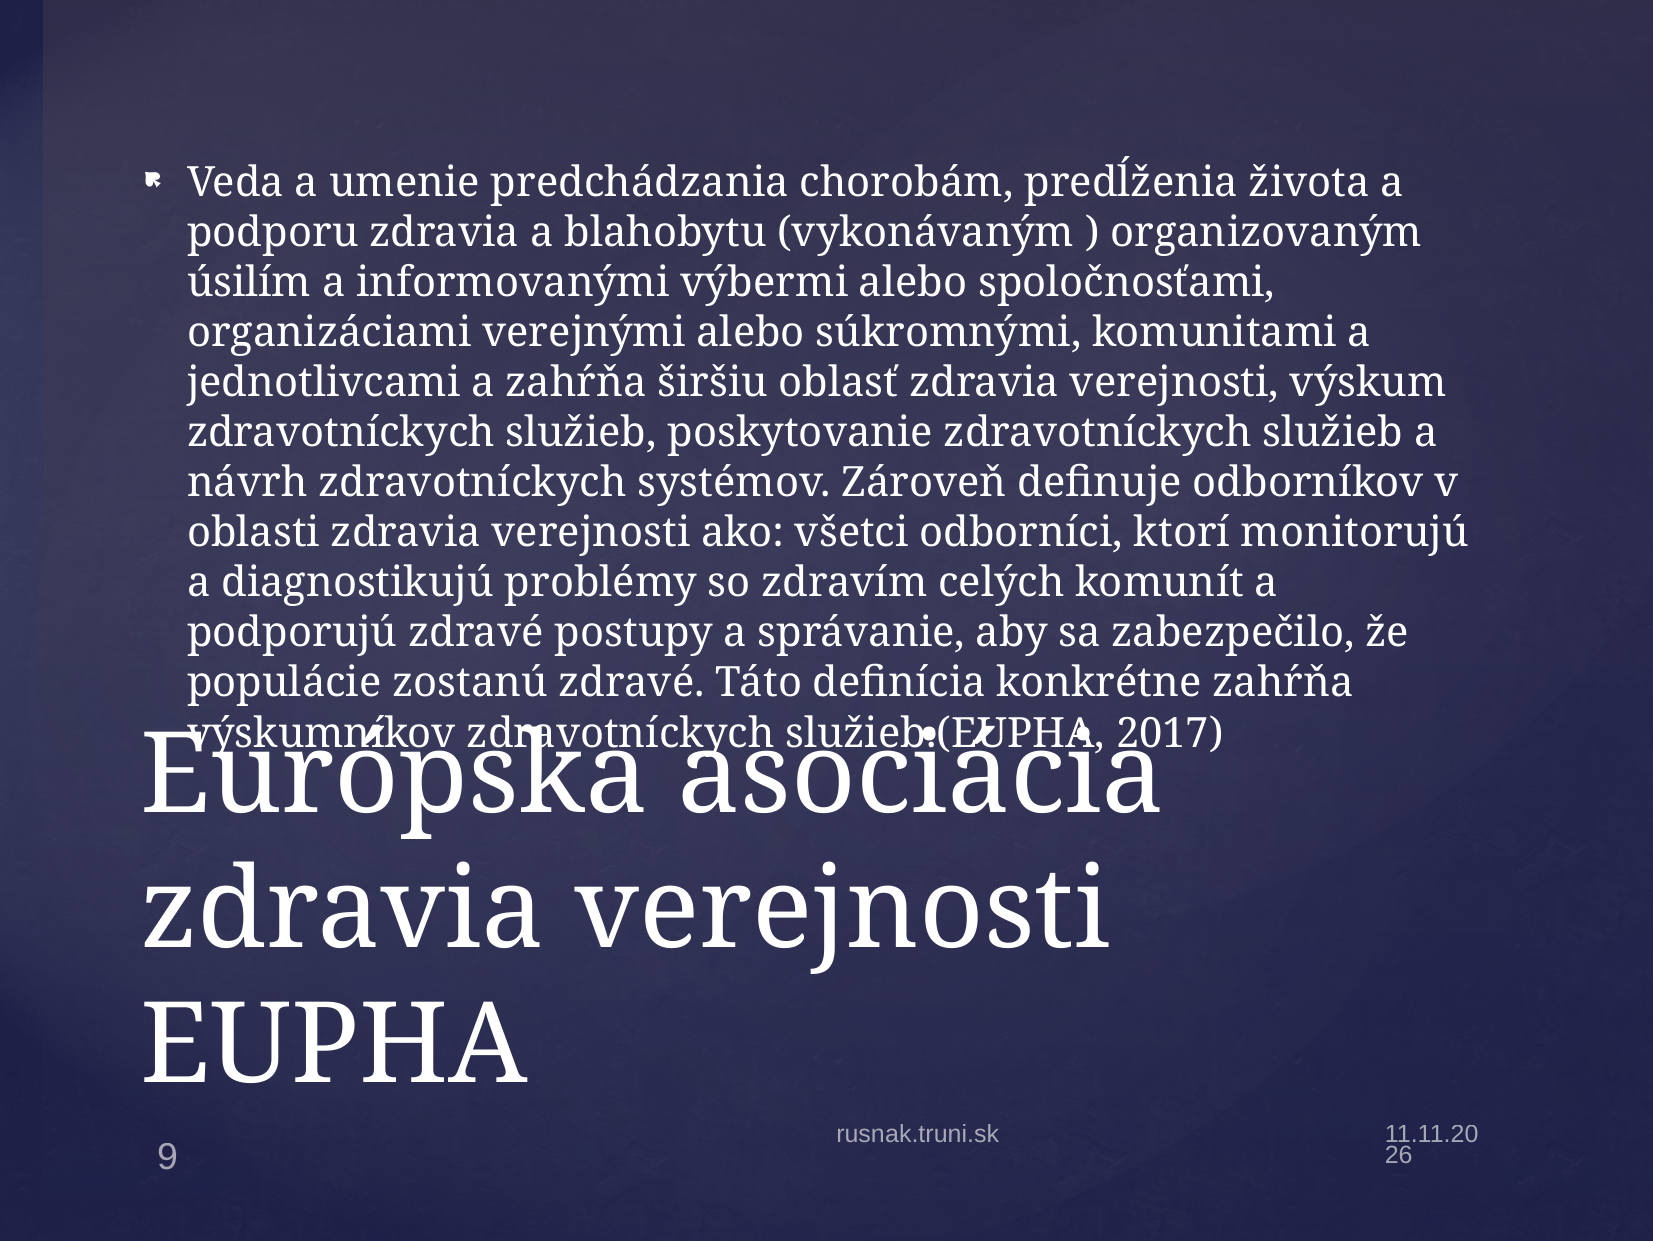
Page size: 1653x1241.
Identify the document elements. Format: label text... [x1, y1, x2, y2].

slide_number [1368, 1113, 1502, 1180]
list Veda a umenie predchádzania chorobám, predĺženia života a podporu zdravia a blahobytu (vykonávaným ) organizovaným úsilím a informovanými výbermi alebo spoločnosťami, organizáciami verejnými alebo súkromnými, komunitami a jednotlivcami a zahŕňa širšiu oblasť zdravia verejnosti, výskum zdravotníckych služieb, poskytovanie zdravotníckych služieb a návrh zdravotníckych systémov. Zároveň definuje odborníkov v oblasti zdravia verejnosti ako: všetci odborníci, ktorí monitorujú a diagnostikujú problémy so zdravím celých komunít a podporujú zdravé postupy a správanie, aby sa zabezpečilo, že populácie zostanú zdravé. Táto definícia konkrétne zahŕňa výskumníkov zdravotníckych služieb.(EUPHA, 2017) [123, 124, 1488, 786]
title Európska asociácia zdravia verejnosti EUPHA [123, 948, 1488, 1114]
slide_number 9 [140, 1122, 276, 1180]
footer rusnak.truni.sk [819, 1113, 1027, 1180]
